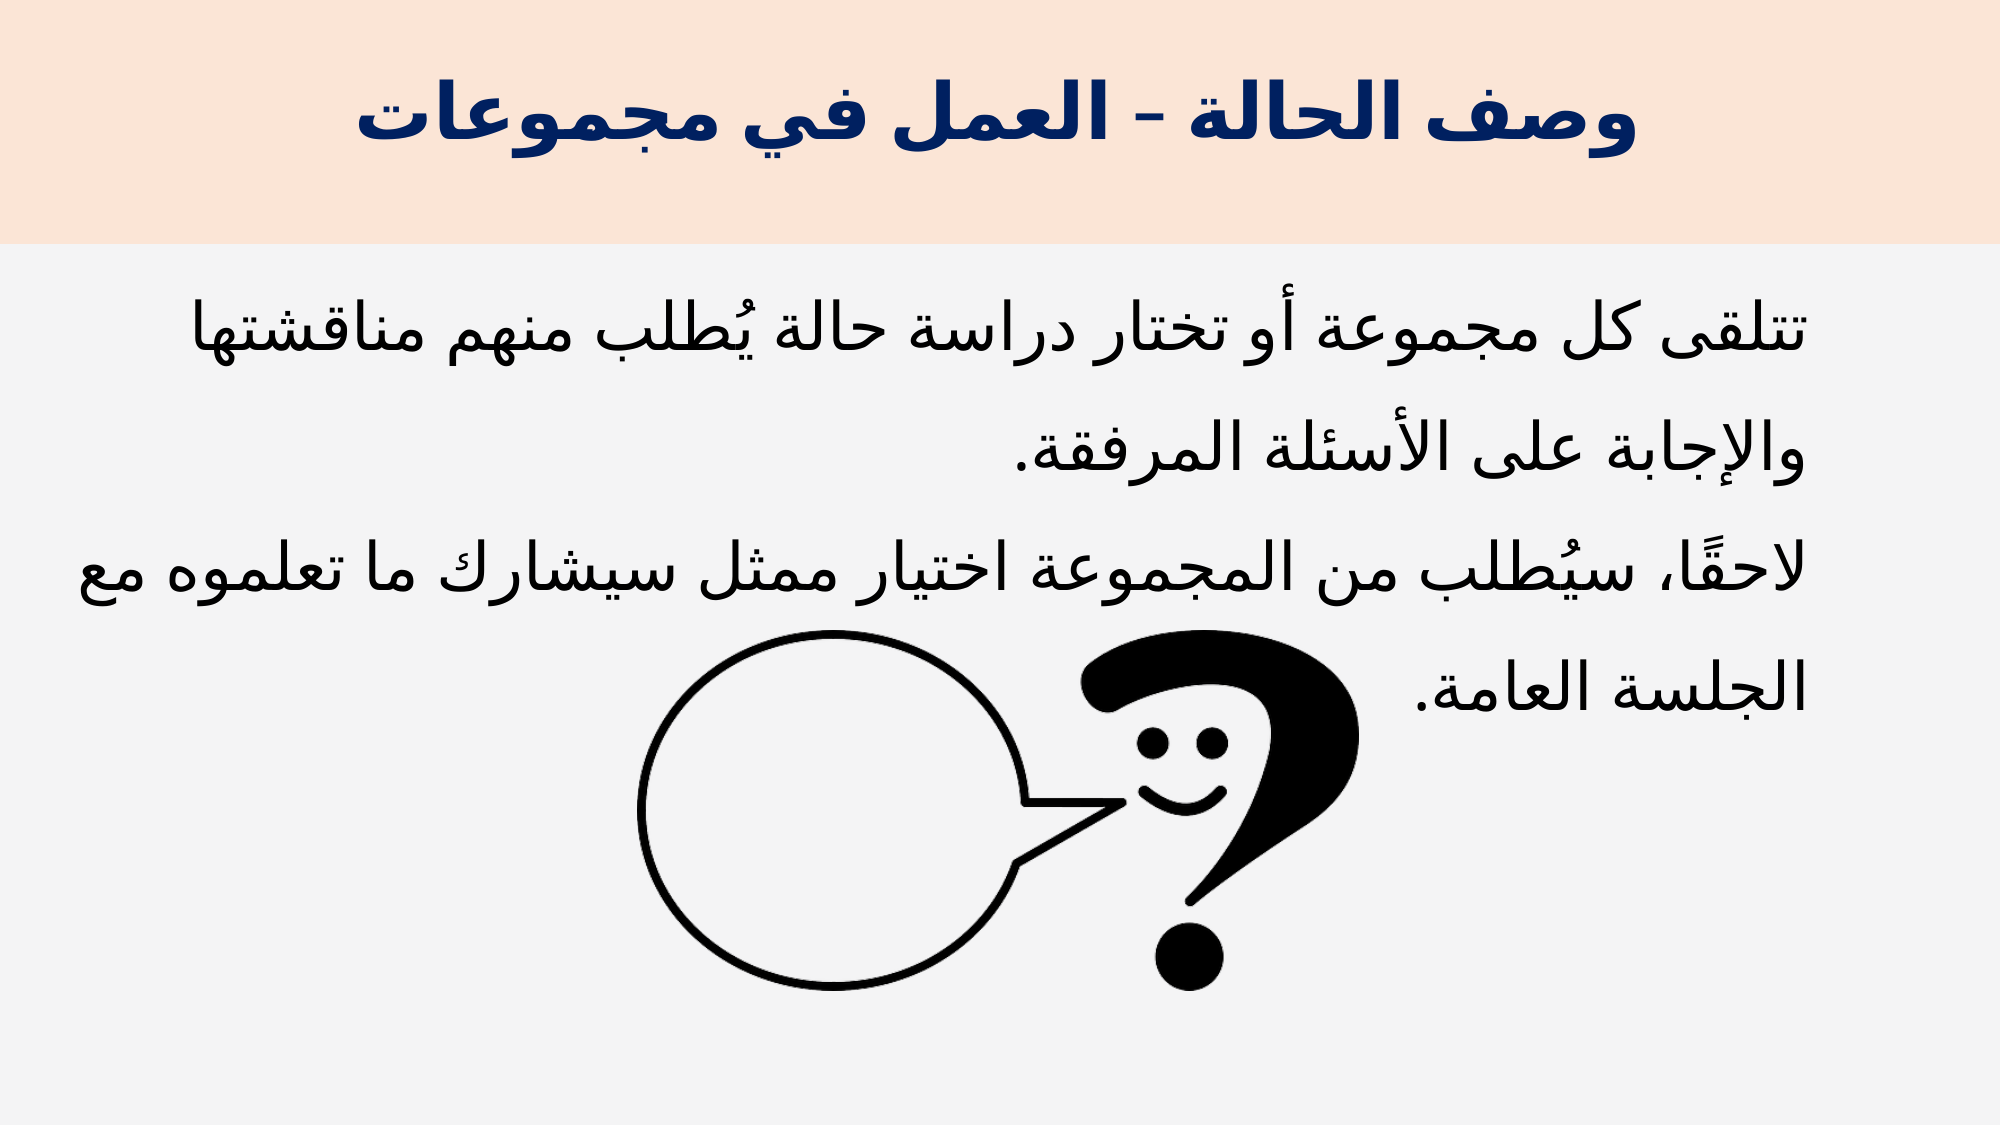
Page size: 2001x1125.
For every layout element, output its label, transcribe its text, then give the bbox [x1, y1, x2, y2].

text_box تتلقى كل مجموعة أو تختار دراسة حالة يُطلب منهم مناقشتها والإجابة على الأسئلة المرفقة. لاحقًا، سيُطلب من المجموعة اختيار ممثل سيشارك ما تعلموه مع الجلسة العامة. [11, 236, 1900, 732]
title وصف الحالة – العمل في مجموعات [135, 0, 1861, 166]
picture [637, 630, 1359, 991]
